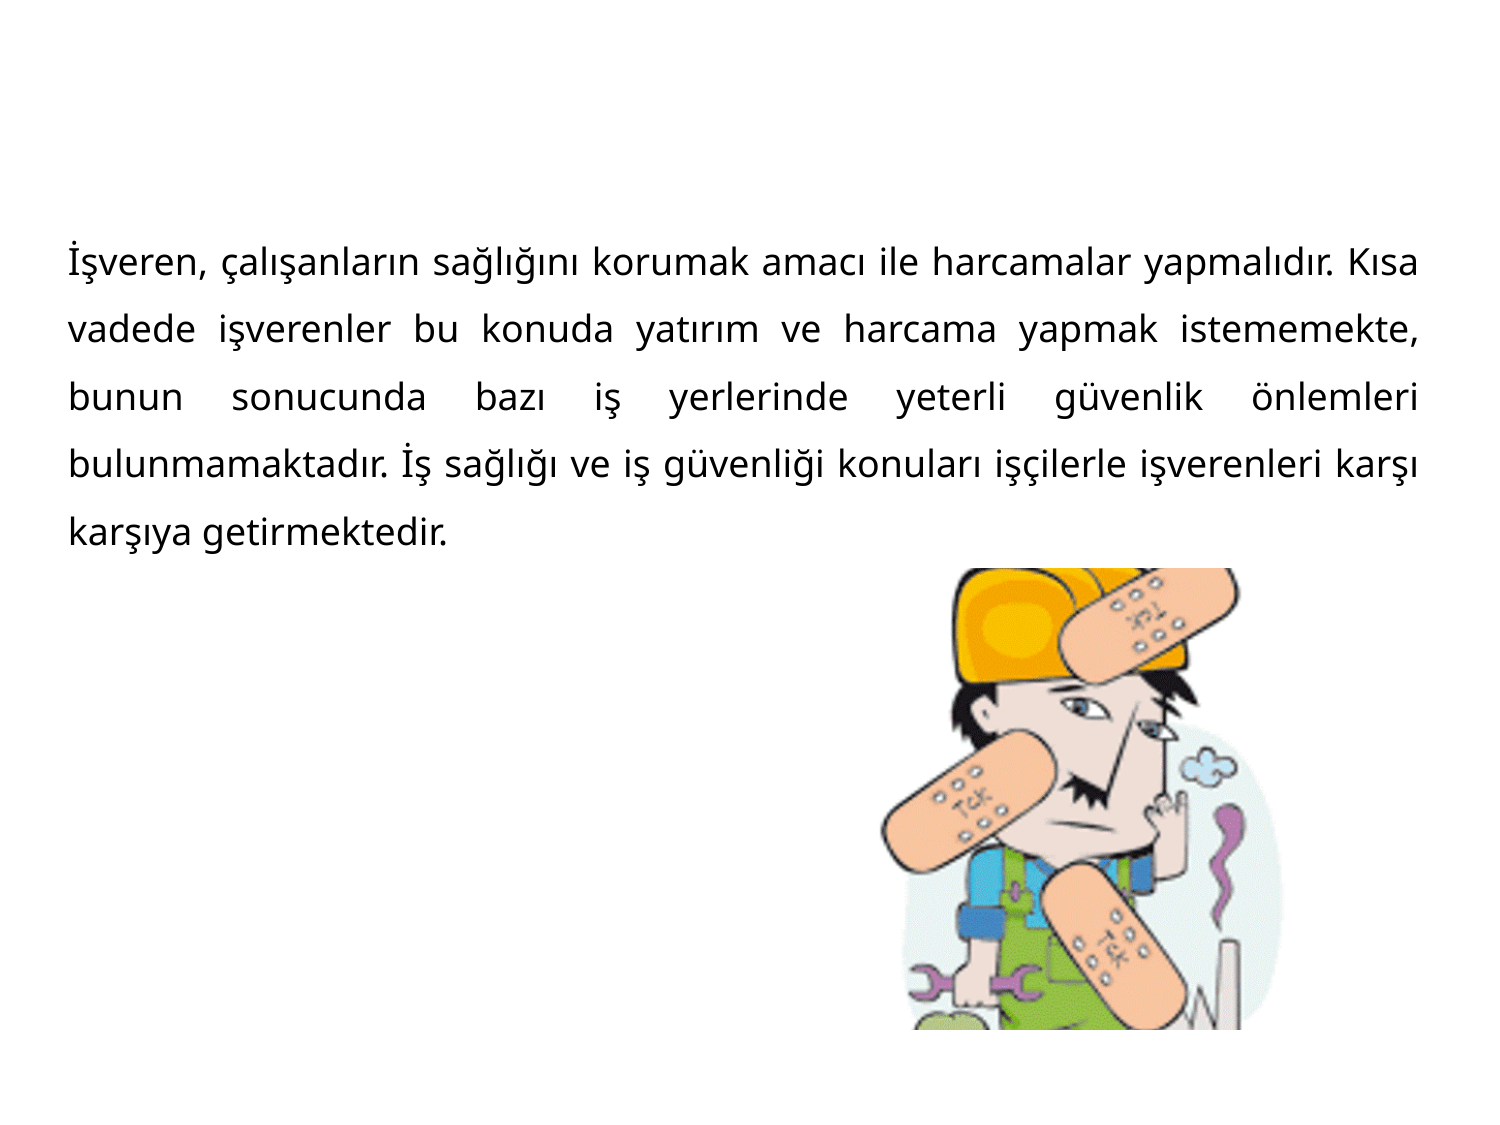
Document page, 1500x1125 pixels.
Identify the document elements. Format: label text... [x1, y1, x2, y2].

text_box İşveren, çalışanların sağlığını korumak amacı ile harcamalar yapmalıdır. Kısa vadede işverenler bu konuda yatırım ve harcama yapmak istememekte, bunun sonucunda bazı iş yerlerinde yeterli güvenlik önlemleri bulunmamaktadır. İş sağlığı ve iş güvenliği konuları işçilerle işverenleri karşı karşıya getirmektedir. [53, 208, 1436, 561]
picture [788, 568, 1352, 1030]
